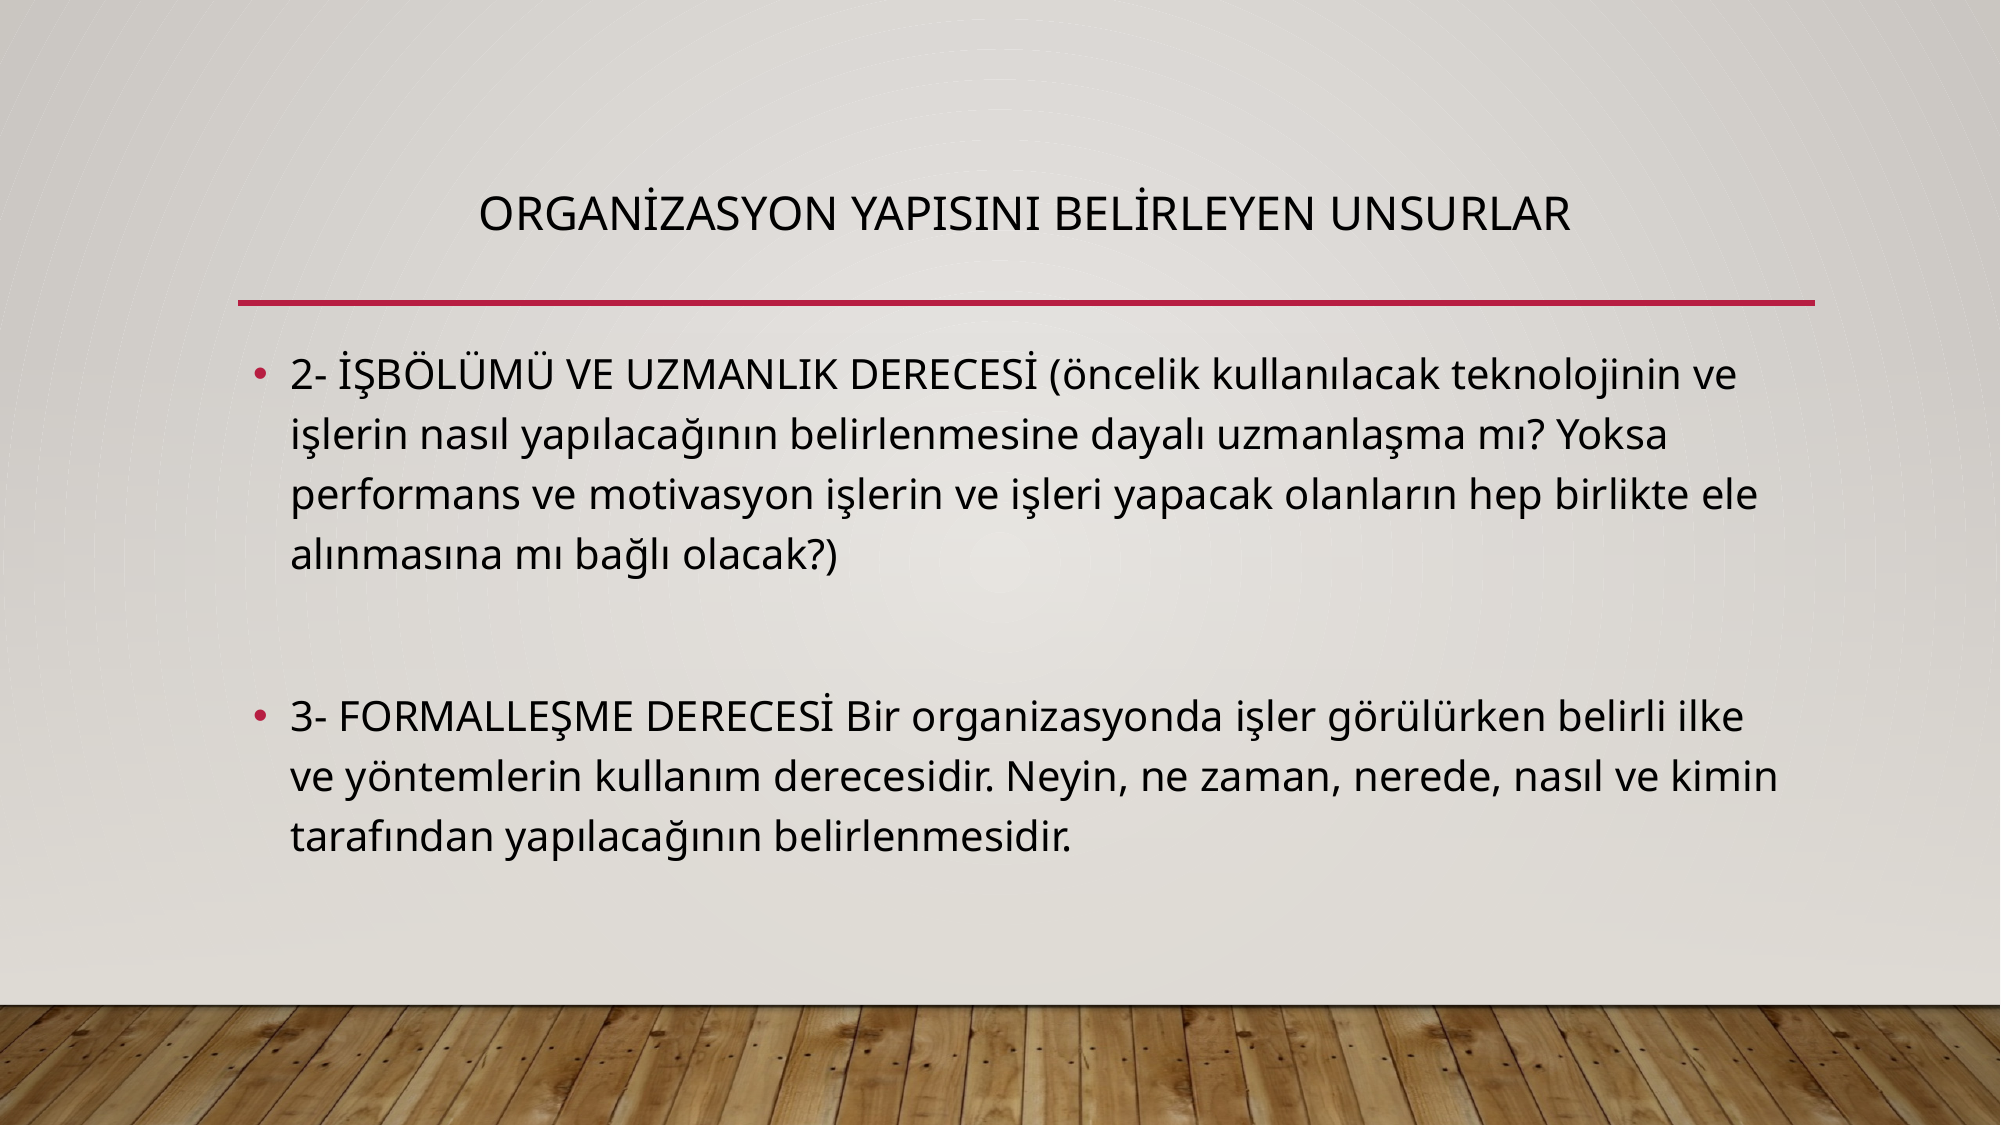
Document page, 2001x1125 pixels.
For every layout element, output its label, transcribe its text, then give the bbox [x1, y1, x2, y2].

title ORGANİZASYON YAPISINI BELİRLEYEN UNSURLAR [238, 131, 1814, 305]
list 2- İŞBÖLÜMÜ VE UZMANLIK DERECESİ (öncelik kullanılacak teknolojinin ve işlerin nasıl yapılacağının belirlenmesine dayalı uzmanlaşma mı? Yoksa performans ve motivasyon işlerin ve işleri yapacak olanların hep birlikte ele alınmasına mı bağlı olacak?) 3- FORMALLEŞME DERECESİ Bir organizasyonda işler görülürken belirli ilke ve yöntemlerin kullanım derecesidir. Neyin, ne zaman, nerede, nasıl ve kimin tarafından yapılacağının belirlenmesidir. [238, 330, 1814, 897]
picture [0, 1005, 2000, 1125]
